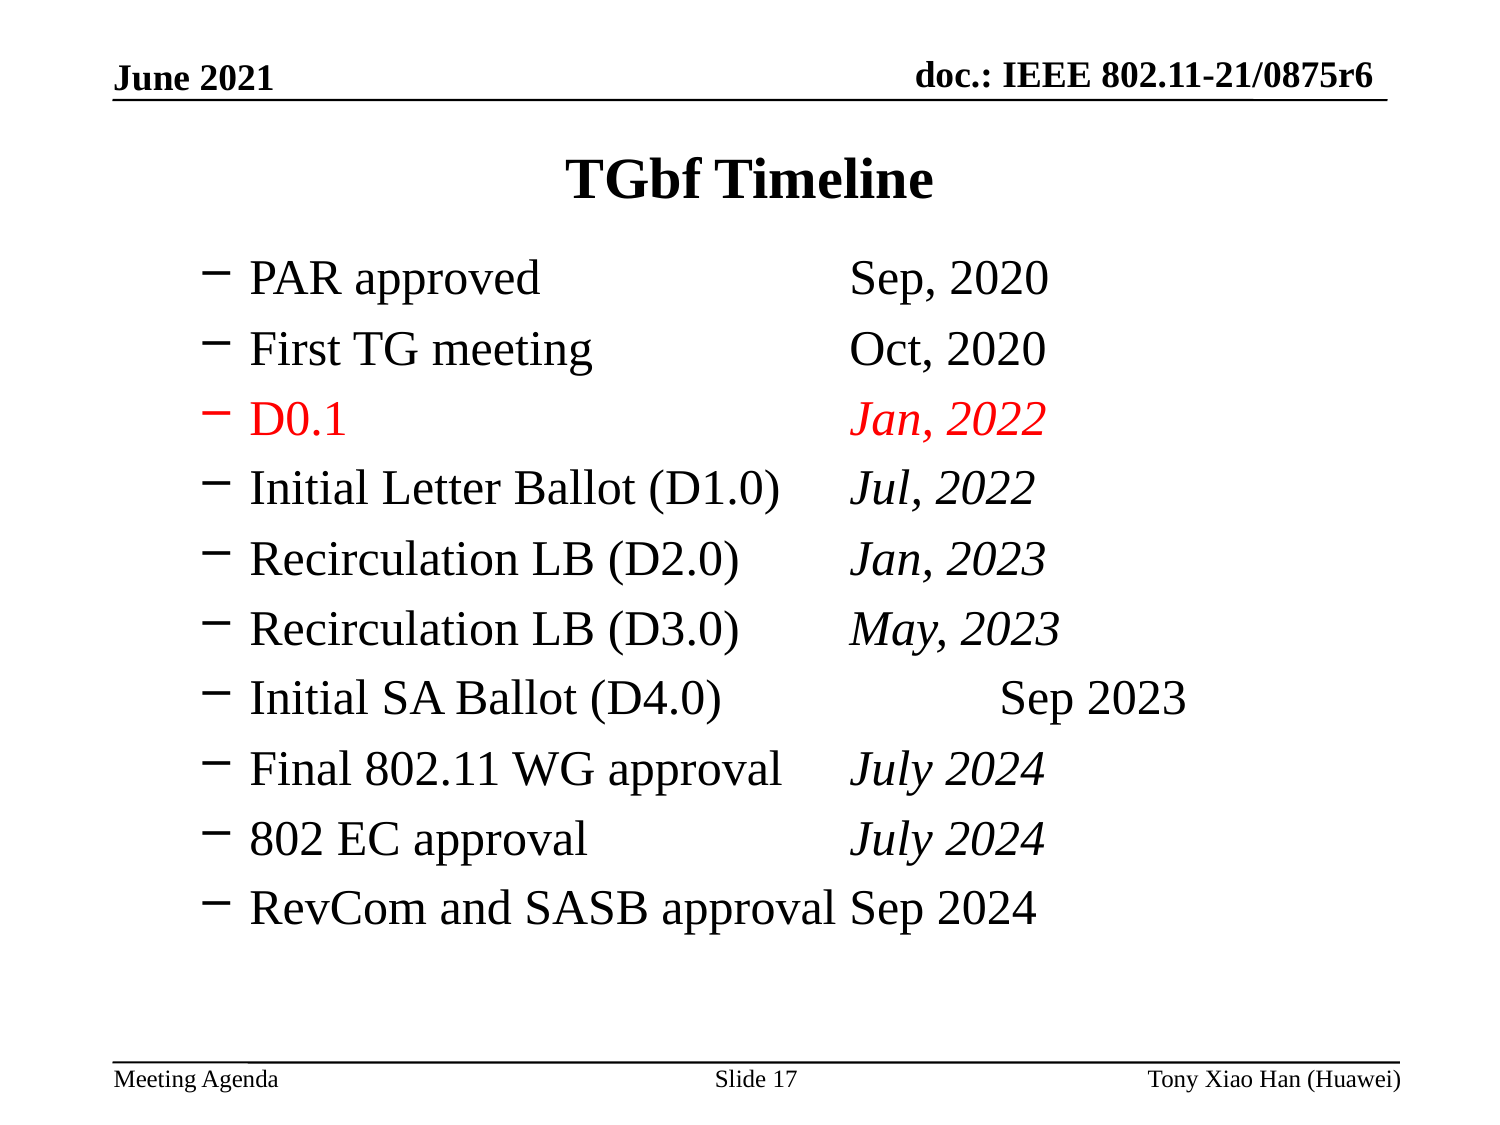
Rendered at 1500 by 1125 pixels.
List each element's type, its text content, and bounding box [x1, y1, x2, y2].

slide_number Slide 17 [712, 1061, 800, 1093]
text_box PAR approved Sep, 2020 First TG meeting Oct, 2020 D0.1 Jan, 2022 Initial Letter Ballot (D1.0) Jul, 2022 Recirculation LB (D2.0) Jan, 2023 Recirculation LB (D3.0) May, 2023 Initial SA Ballot (D4.0) Sep 2023 Final 802.11 WG approval July 2024 802 EC approval July 2024 RevCom and SASB approval Sep 2024 [112, 237, 1402, 1025]
footer Tony Xiao Han (Huawei) [999, 1061, 1402, 1093]
text_box TGbf Timeline [112, 87, 1388, 237]
